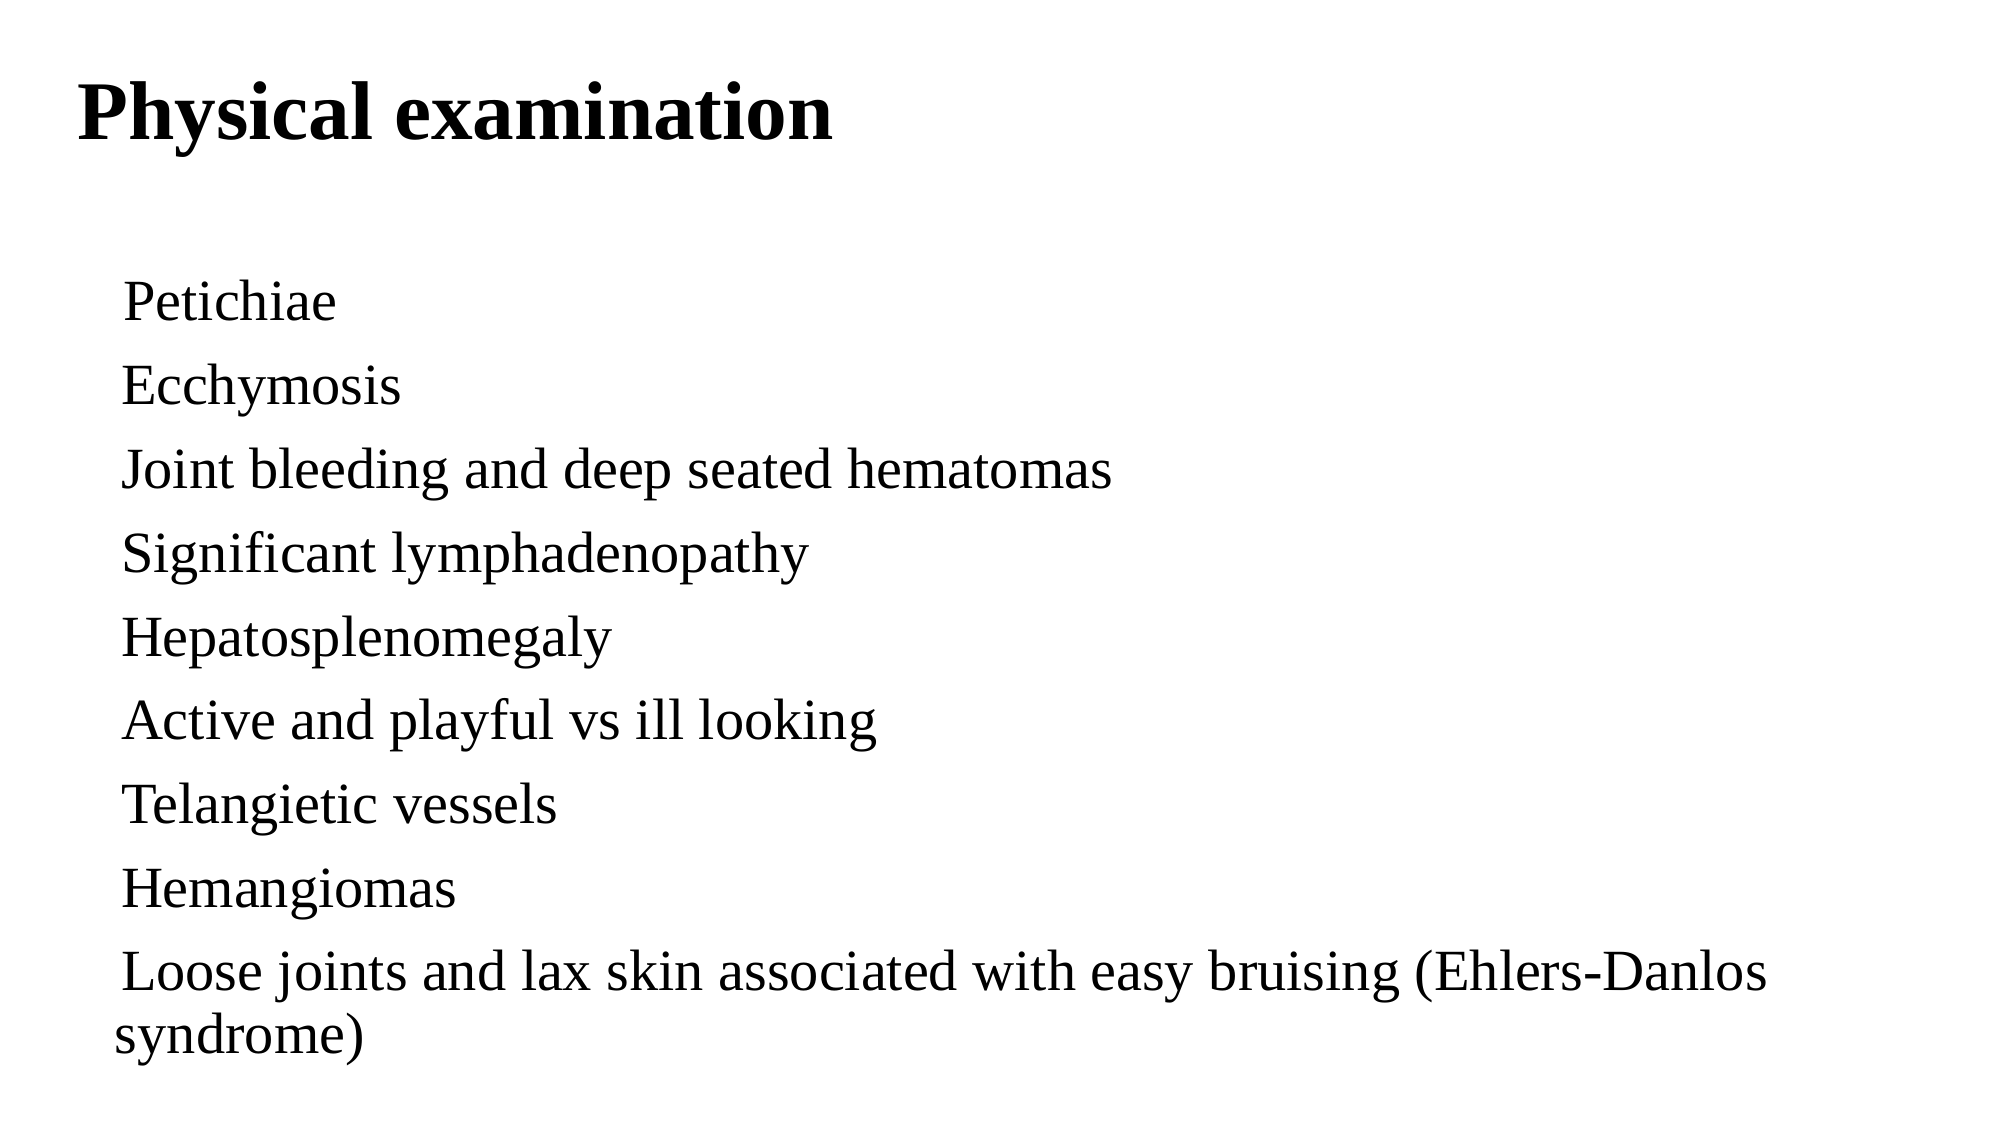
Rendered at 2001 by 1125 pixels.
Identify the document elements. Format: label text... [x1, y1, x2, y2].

list Physical examination Petichiae Ecchymosis Joint bleeding and deep seated hematomas Significant lymphadenopathy Hepatosplenomegaly Active and playful vs ill looking Telangietic vessels Hemangiomas Loose joints and lax skin associated with easy bruising (Ehlers-Danlos syndrome) [62, 60, 1975, 1112]
